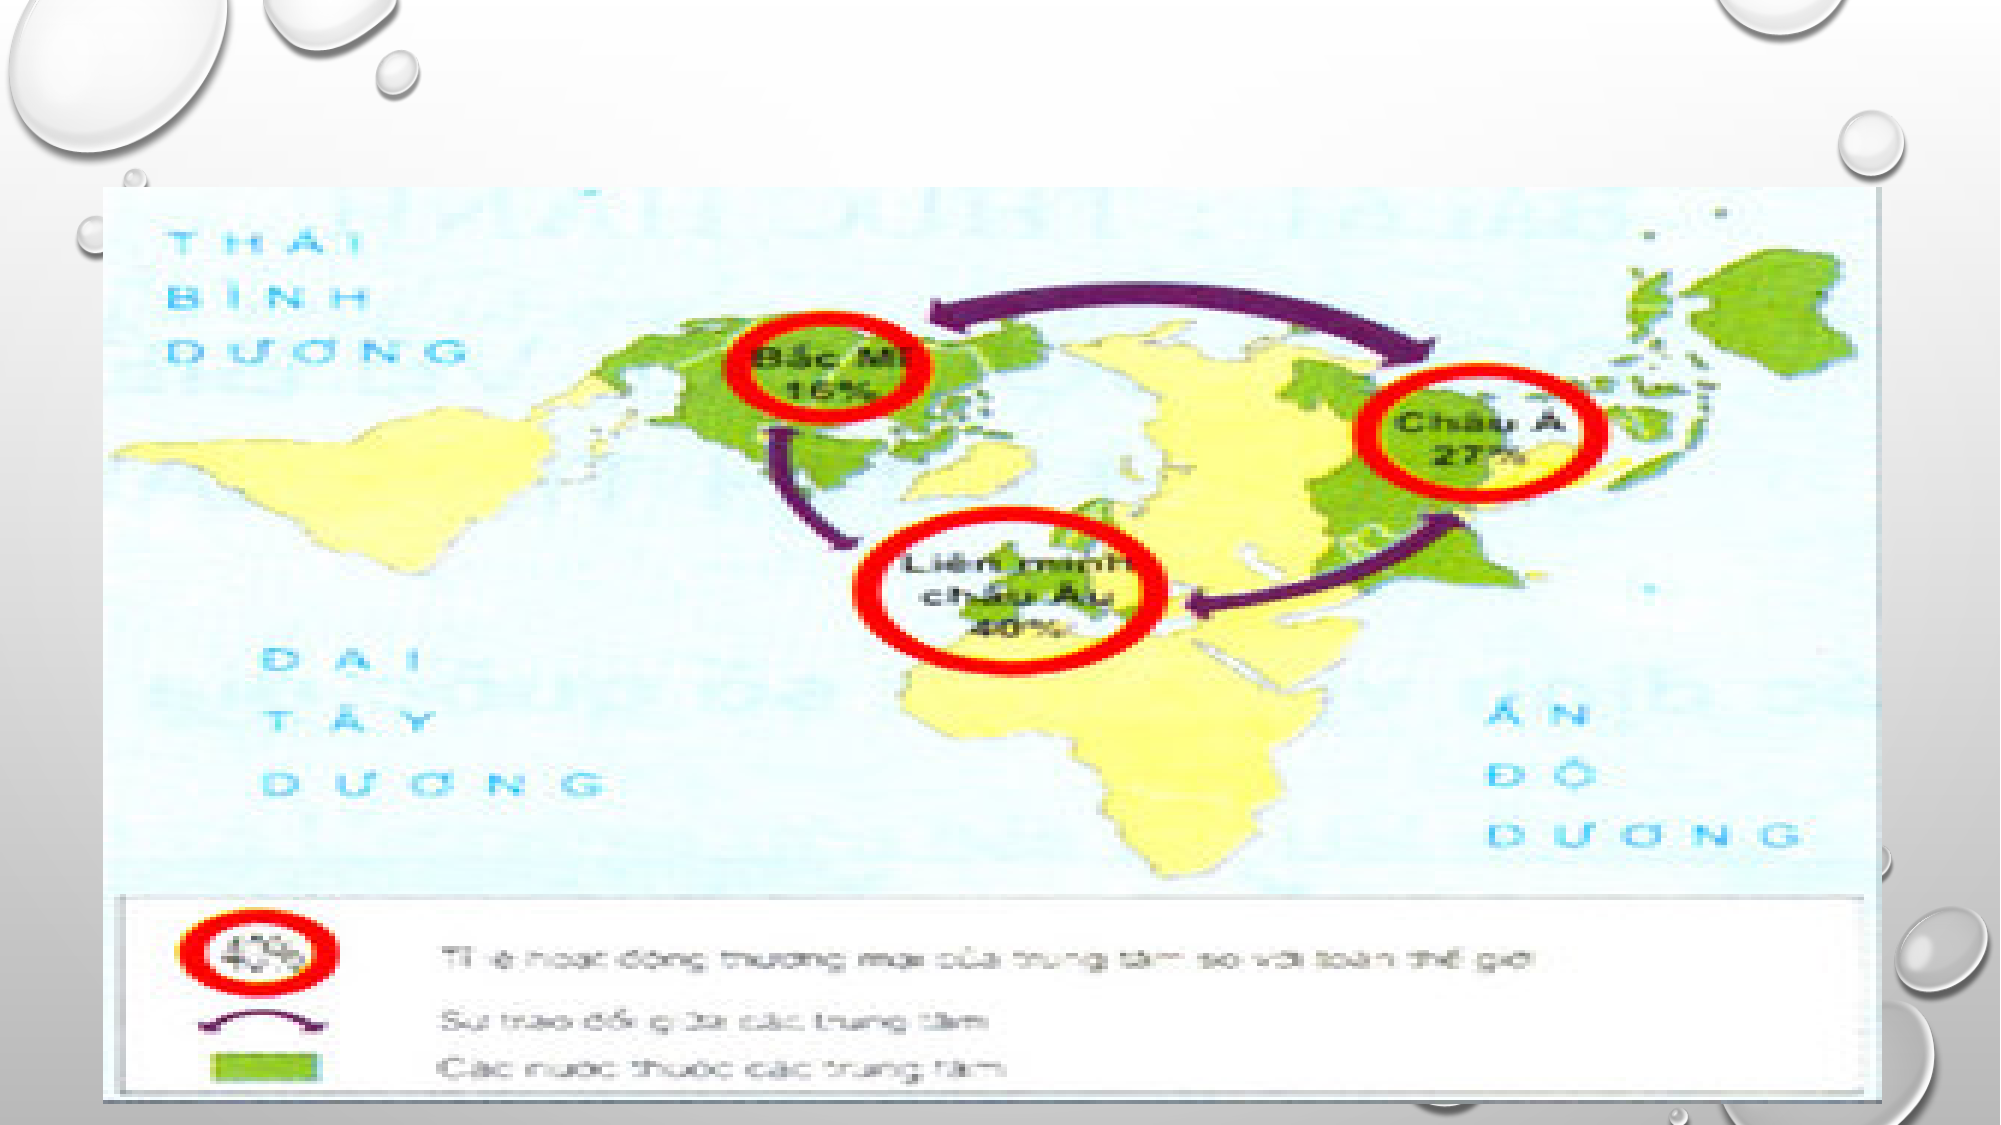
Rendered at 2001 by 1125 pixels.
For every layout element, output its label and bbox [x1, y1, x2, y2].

picture [0, 0, 2000, 1125]
list [102, 186, 1882, 1104]
